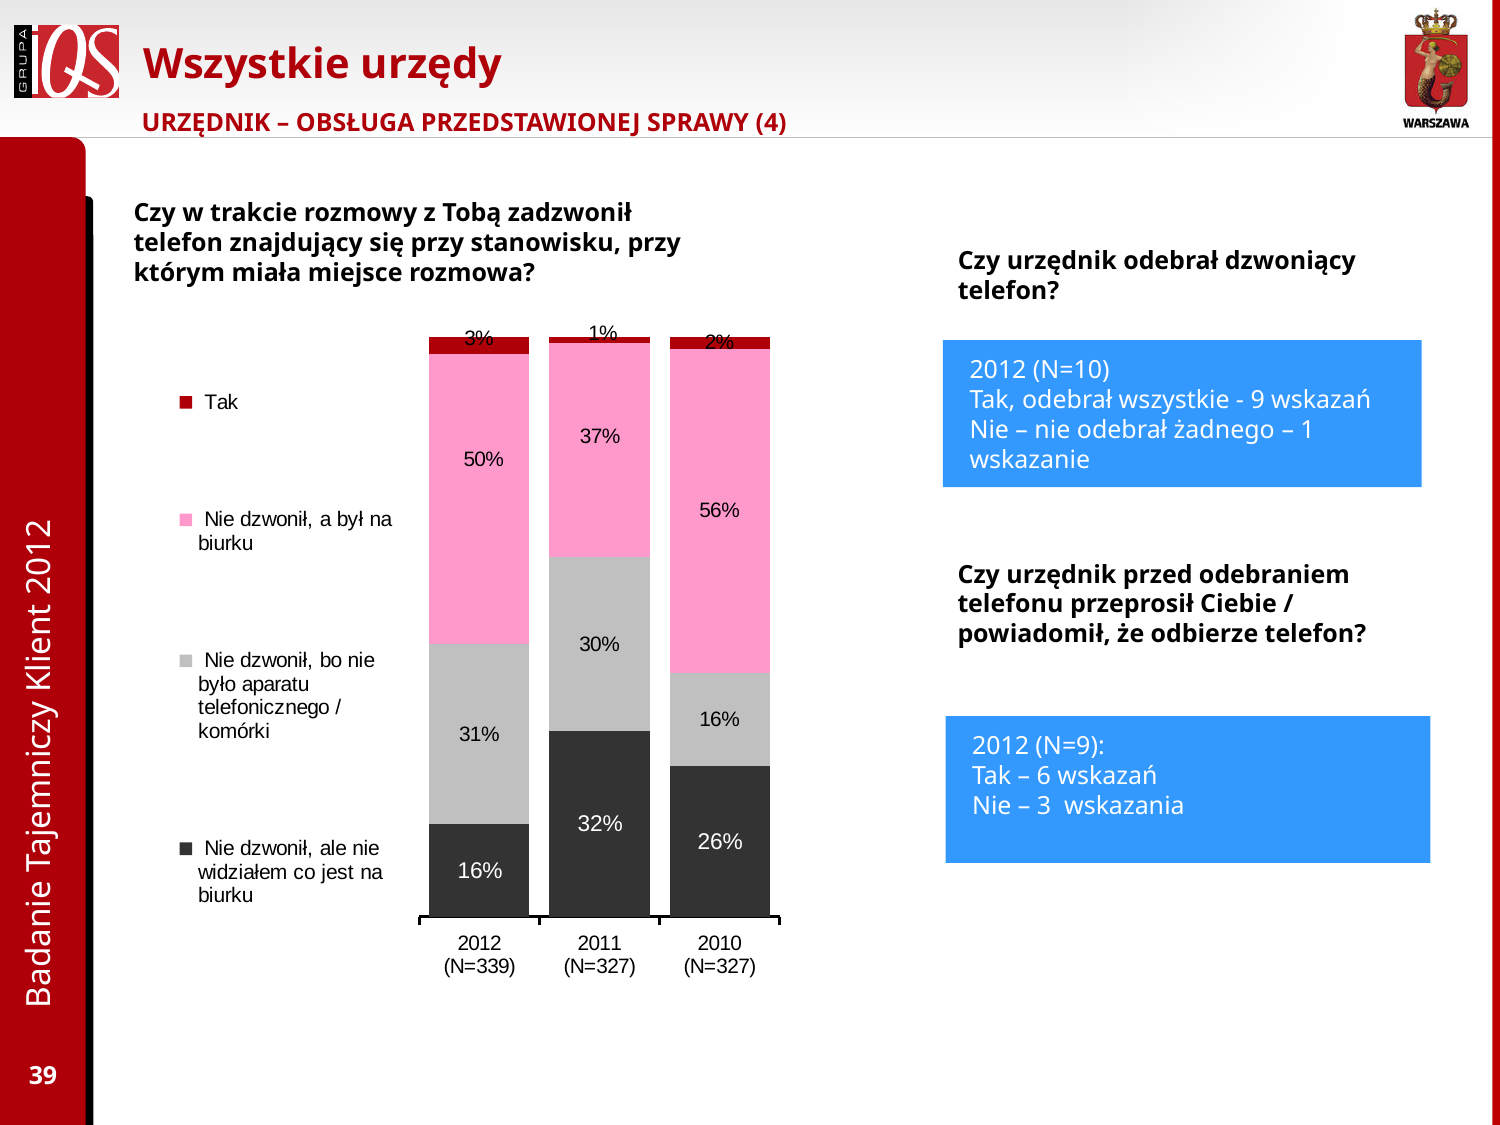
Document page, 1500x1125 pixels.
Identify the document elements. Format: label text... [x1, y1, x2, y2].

title Wszystkie urzędy [128, 7, 1294, 116]
text_box Czy urzędnik przed odebraniem telefonu przeprosił Ciebie / powiadomił, że odbierze telefon? [942, 550, 1405, 656]
picture [0, 0, 1492, 138]
chart [132, 296, 785, 1021]
text_box 2012 (N=9): Tak – 6 wskazań Nie – 3 wskazania [945, 716, 1431, 863]
slide_number 39 [0, 1046, 87, 1107]
text_box Czy urzędnik odebrał dzwoniący telefon? [943, 236, 1405, 312]
text_box 2012 (N=10) Tak, odebrał wszystkie - 9 wskazań Nie – nie odebrał żadnego – 1 wskazanie [942, 340, 1422, 488]
text_box Czy w trakcie rozmowy z Tobą zadzwonił telefon znajdujący się przy stanowisku, przy którym miała miejsce rozmowa? [118, 189, 701, 294]
footer Badanie Tajemniczy Klient 2012 [1, 158, 78, 1024]
text_box URZĘDNIK – OBSŁUGA PRZEDSTAWIONEJ SPRAWY (4) [112, 99, 690, 150]
